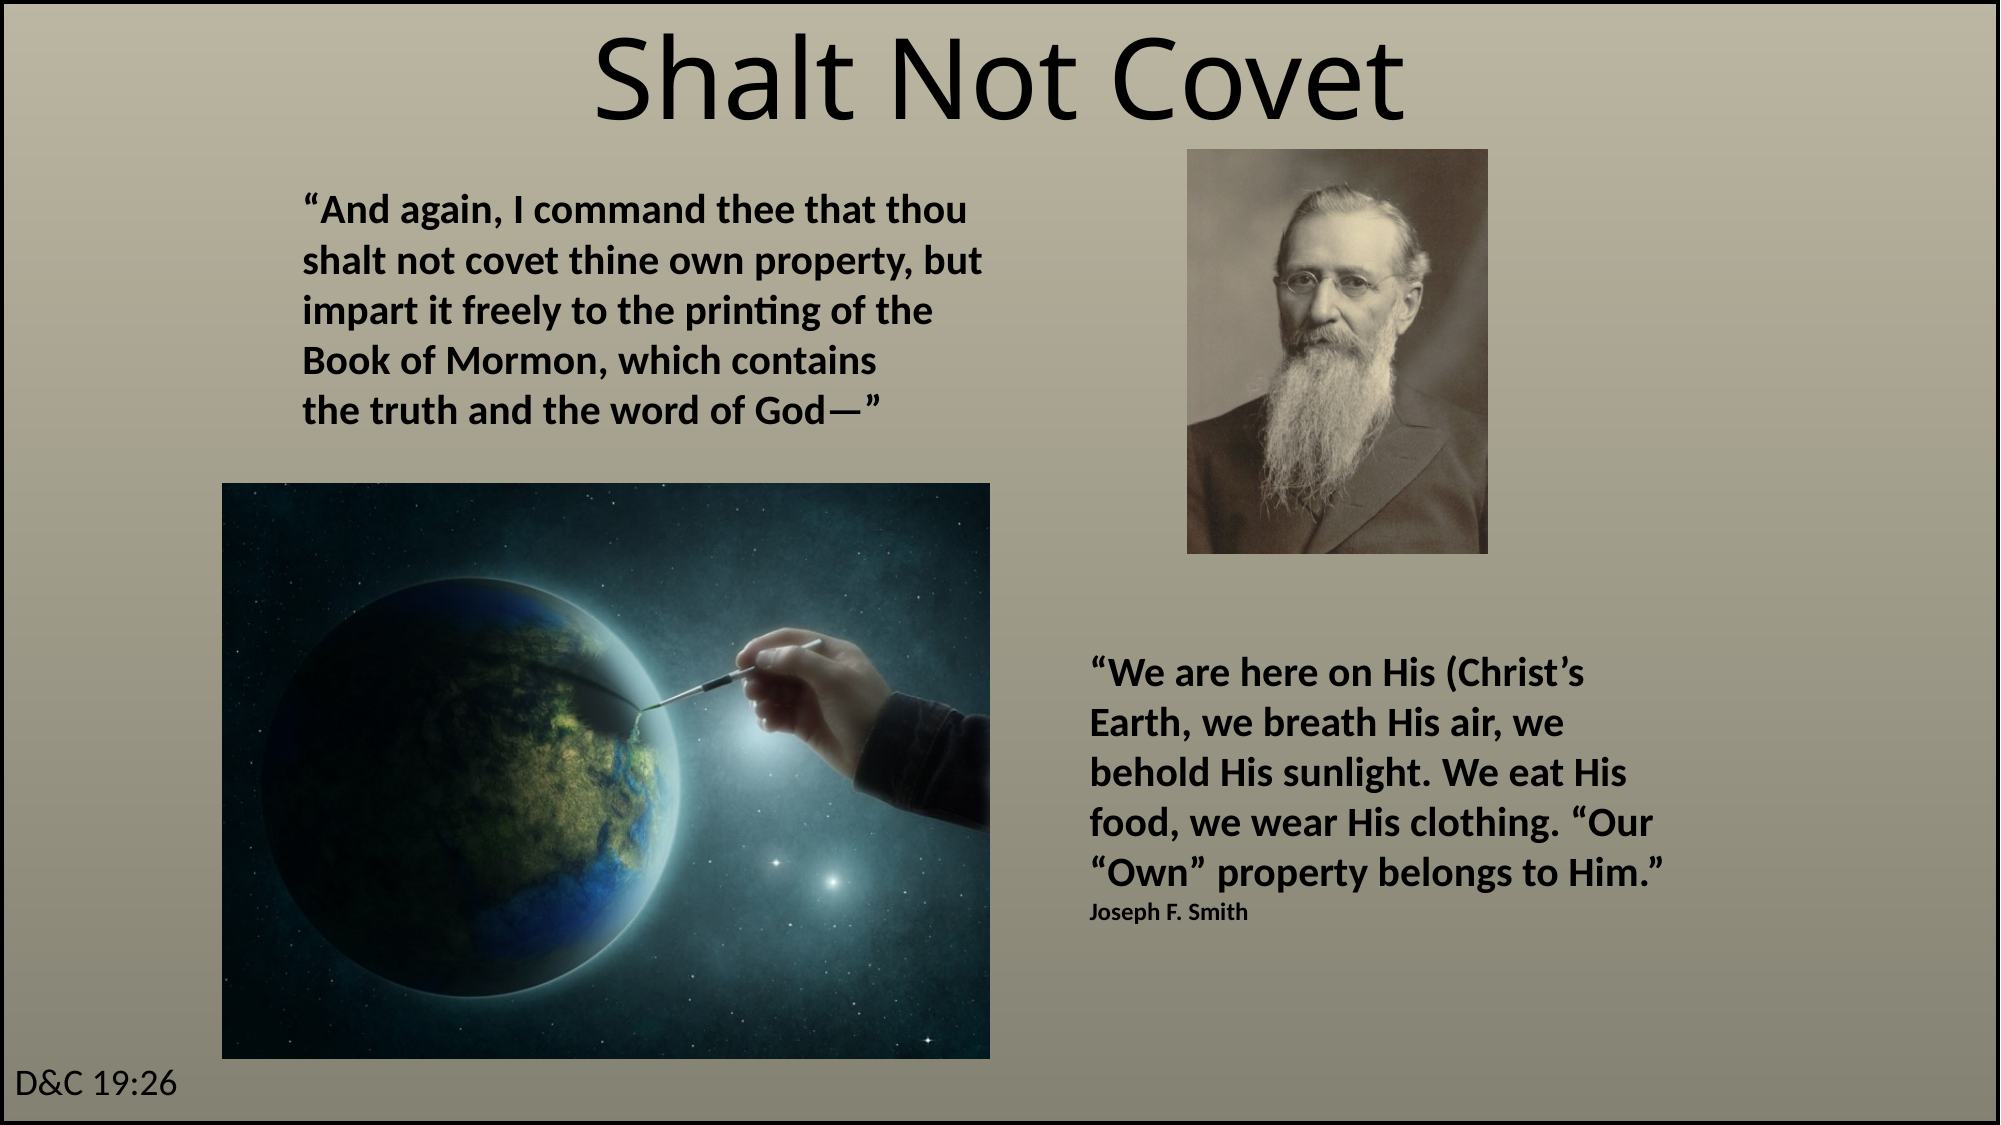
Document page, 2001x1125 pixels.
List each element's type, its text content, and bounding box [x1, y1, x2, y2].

text_box “And again, I command thee that thou shalt not covet thine own property, but impart it freely to the printing of the Book of Mormon, which contains the truth and the word of God—” [287, 174, 1000, 440]
text_box Shalt Not Covet [249, 0, 1750, 150]
picture [1187, 149, 1488, 554]
text_box D&C 19:26 [0, 1050, 750, 1111]
text_box [0, 0, 2000, 1125]
text_box “We are here on His (Christ’s Earth, we breath His air, we behold His sunlight. We eat His food, we wear His clothing. “Our “Own” property belongs to Him.” Joseph F. Smith [1074, 637, 1688, 933]
picture [222, 483, 990, 1059]
